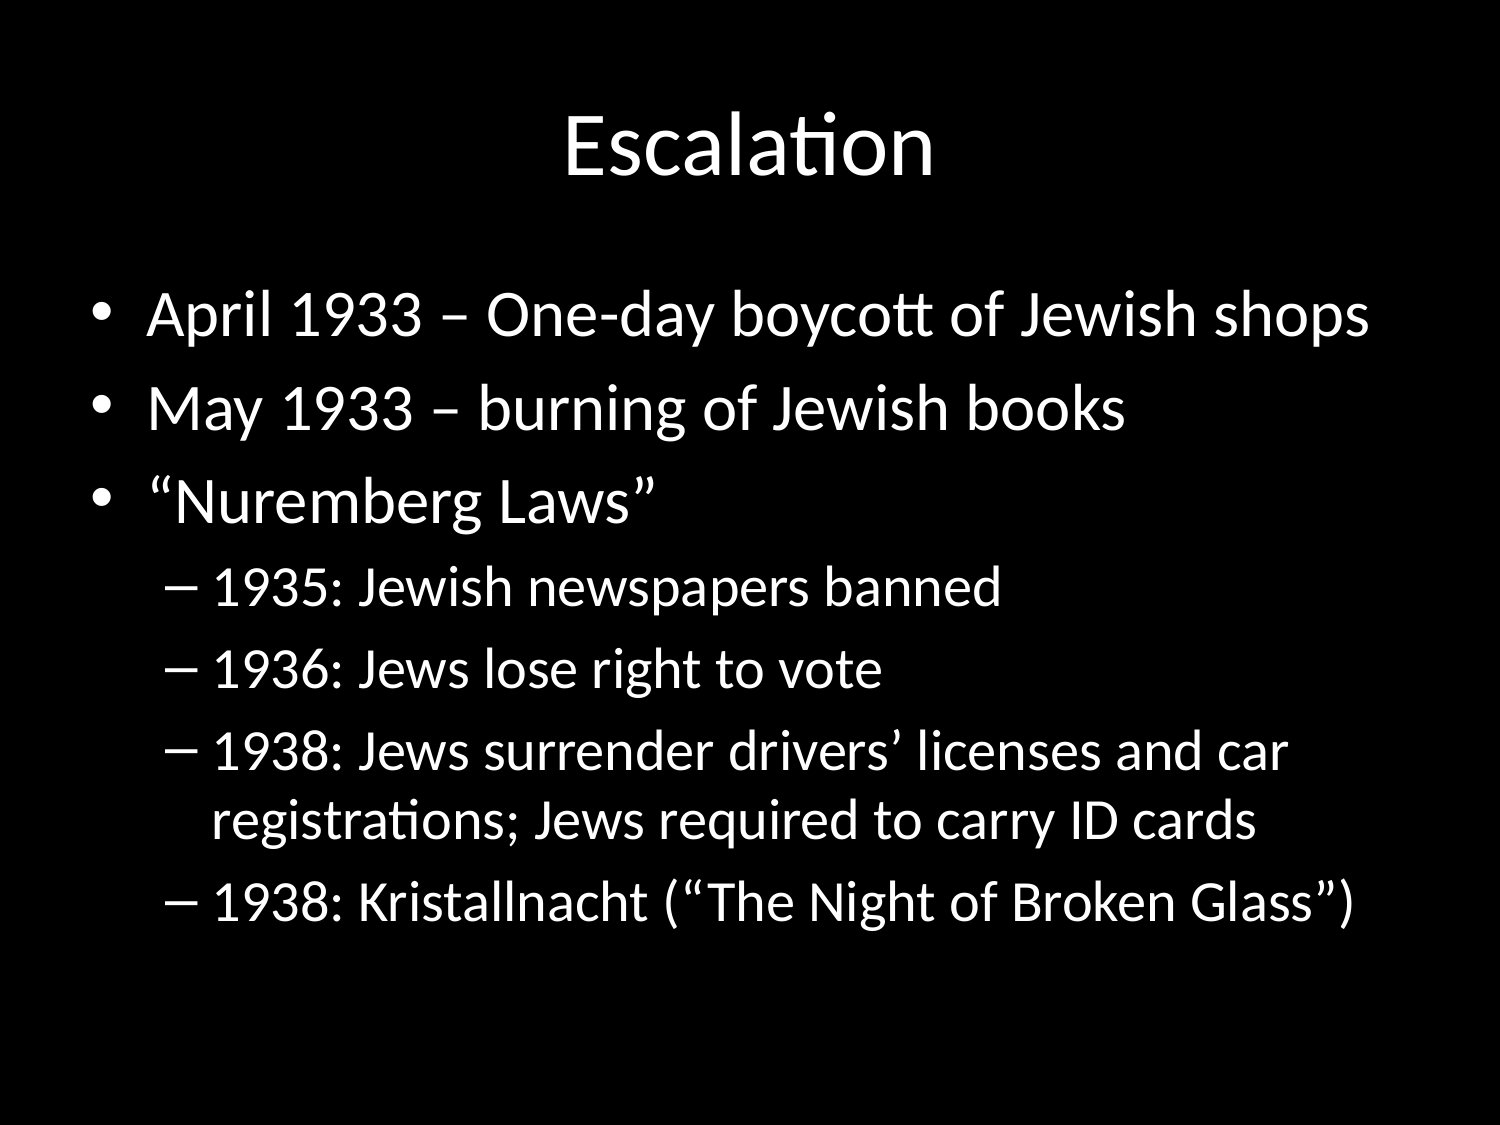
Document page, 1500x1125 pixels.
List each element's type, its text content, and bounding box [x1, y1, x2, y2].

list April 1933 – One-day boycott of Jewish shops May 1933 – burning of Jewish books “Nuremberg Laws” 1935: Jewish newspapers banned 1936: Jews lose right to vote 1938: Jews surrender drivers’ licenses and car registrations; Jews required to carry ID cards 1938: Kristallnacht (“The Night of Broken Glass”) [75, 262, 1425, 1005]
title Escalation [75, 45, 1425, 233]
